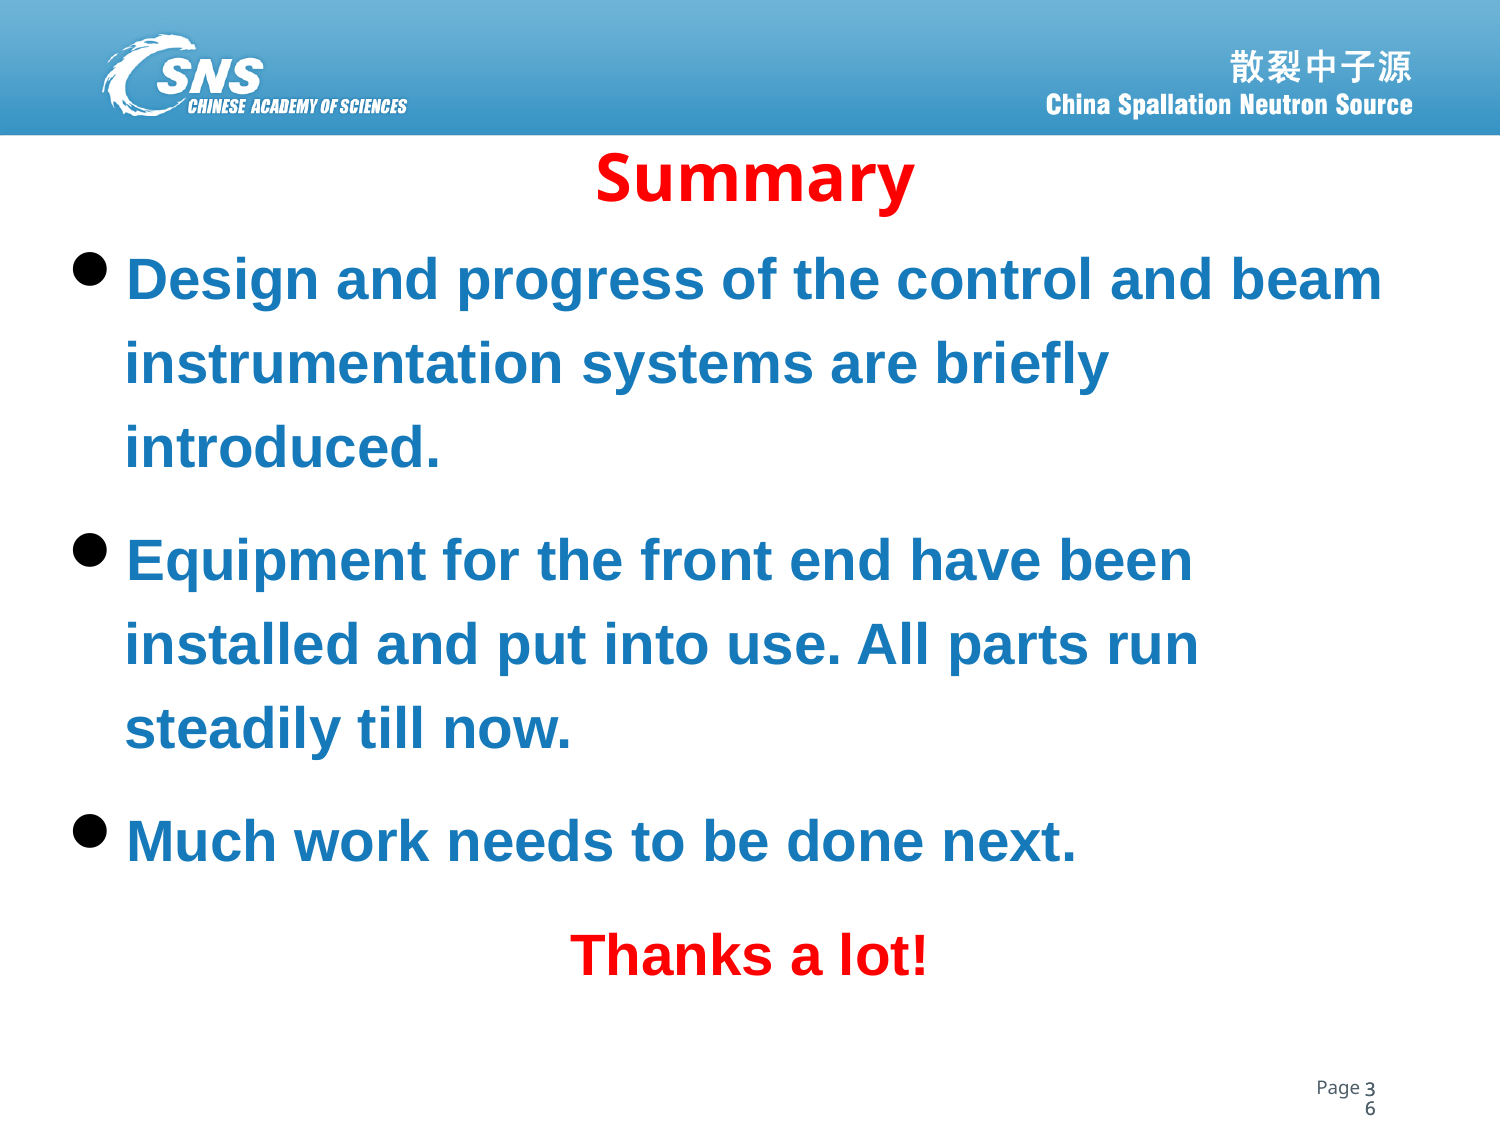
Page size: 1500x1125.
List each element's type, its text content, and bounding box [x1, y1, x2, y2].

text_box Design and progress of the control and beam instrumentation systems are briefly introduced. Equipment for the front end have been installed and put into use. All parts run steadily till now. Much work needs to be done next. Thanks a lot! [53, 219, 1447, 1094]
text_box 36 [1349, 1094, 1400, 1100]
title Summary [99, 137, 1412, 213]
picture [0, 0, 1500, 1125]
